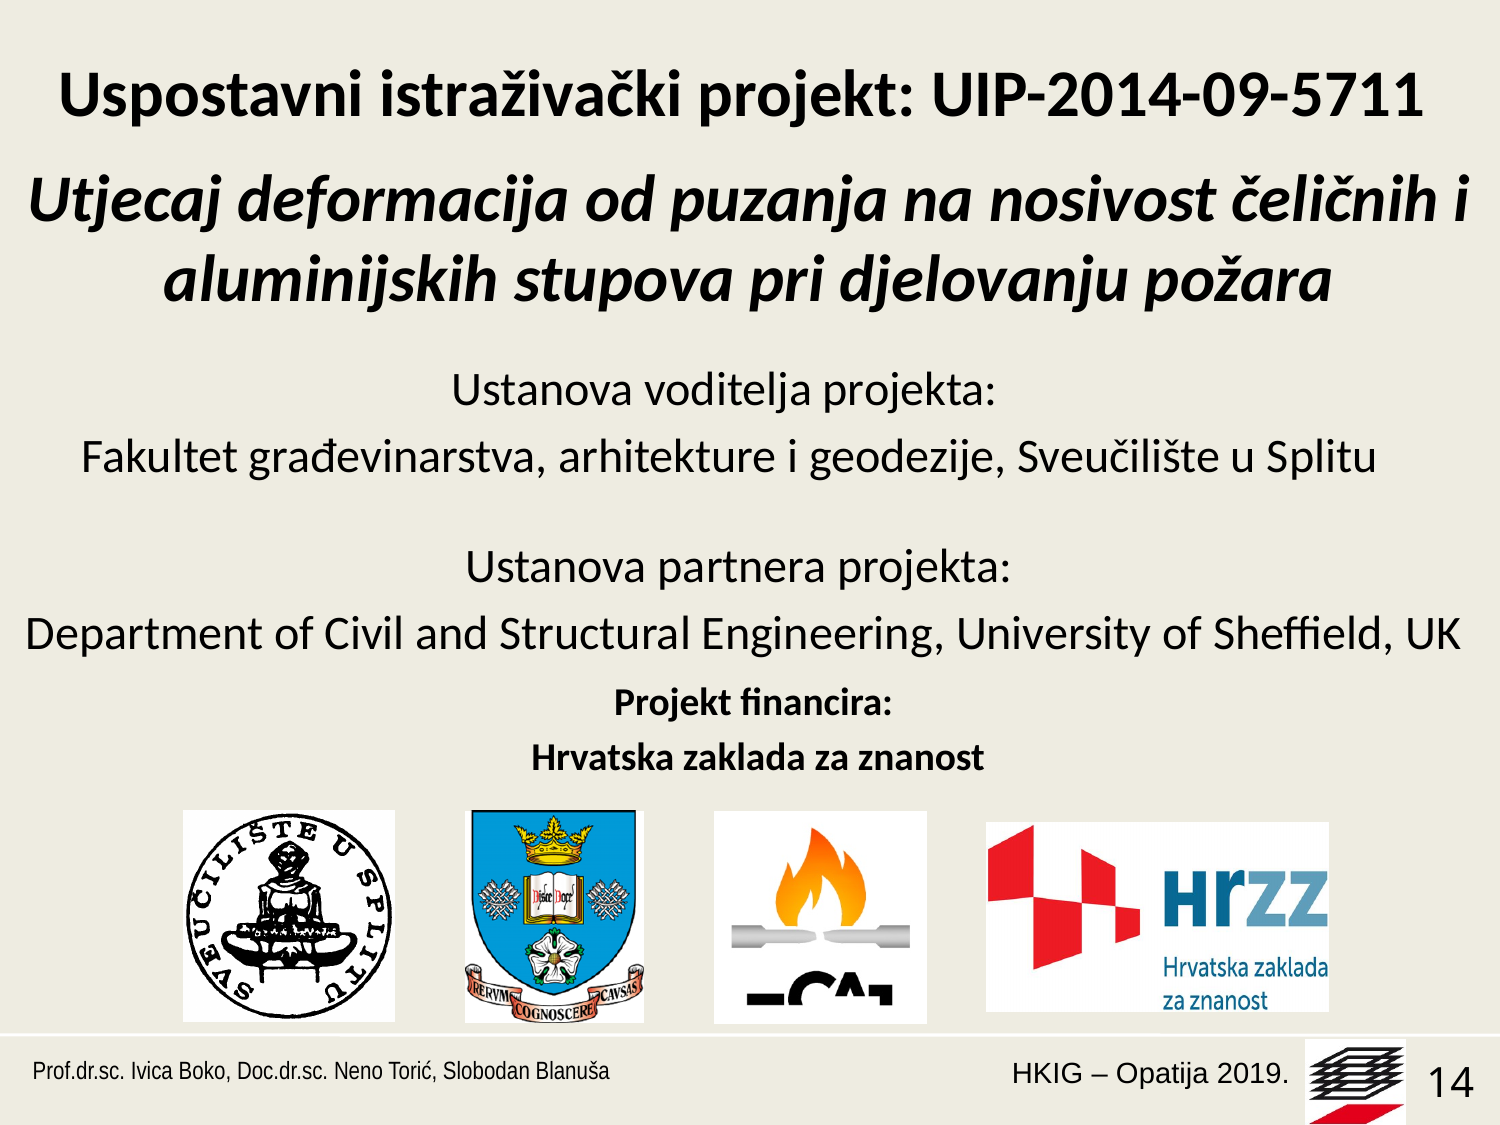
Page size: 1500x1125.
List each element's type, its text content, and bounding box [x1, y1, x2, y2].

text_box Projekt financira: Hrvatska zaklada za znanost [45, 705, 1471, 787]
text_box Ustanova partnera projekta: Department of Civil and Structural Engineering, University of Sheffield, UK [0, 527, 1494, 705]
picture [183, 810, 395, 1022]
slide_number 14 [1411, 1048, 1500, 1109]
picture [1305, 1039, 1406, 1125]
slide_number Prof.dr.sc. Ivica Boko, Doc.dr.sc. Neno Torić, Slobodan Blanuša [17, 1046, 668, 1125]
picture [985, 822, 1330, 1012]
picture [714, 810, 928, 1025]
text_box Ustanova voditelja projekta: Fakultet građevinarstva, arhitekture i geodezije, Sveučilište u Splitu [17, 349, 1443, 492]
picture [464, 810, 644, 1024]
text_box Uspostavni istraživački projekt: UIP-2014-09-5711 Utjecaj deformacija od puzanja na nosivost čeličnih i aluminijskih stupova pri djelovanju požara [0, 42, 1500, 323]
